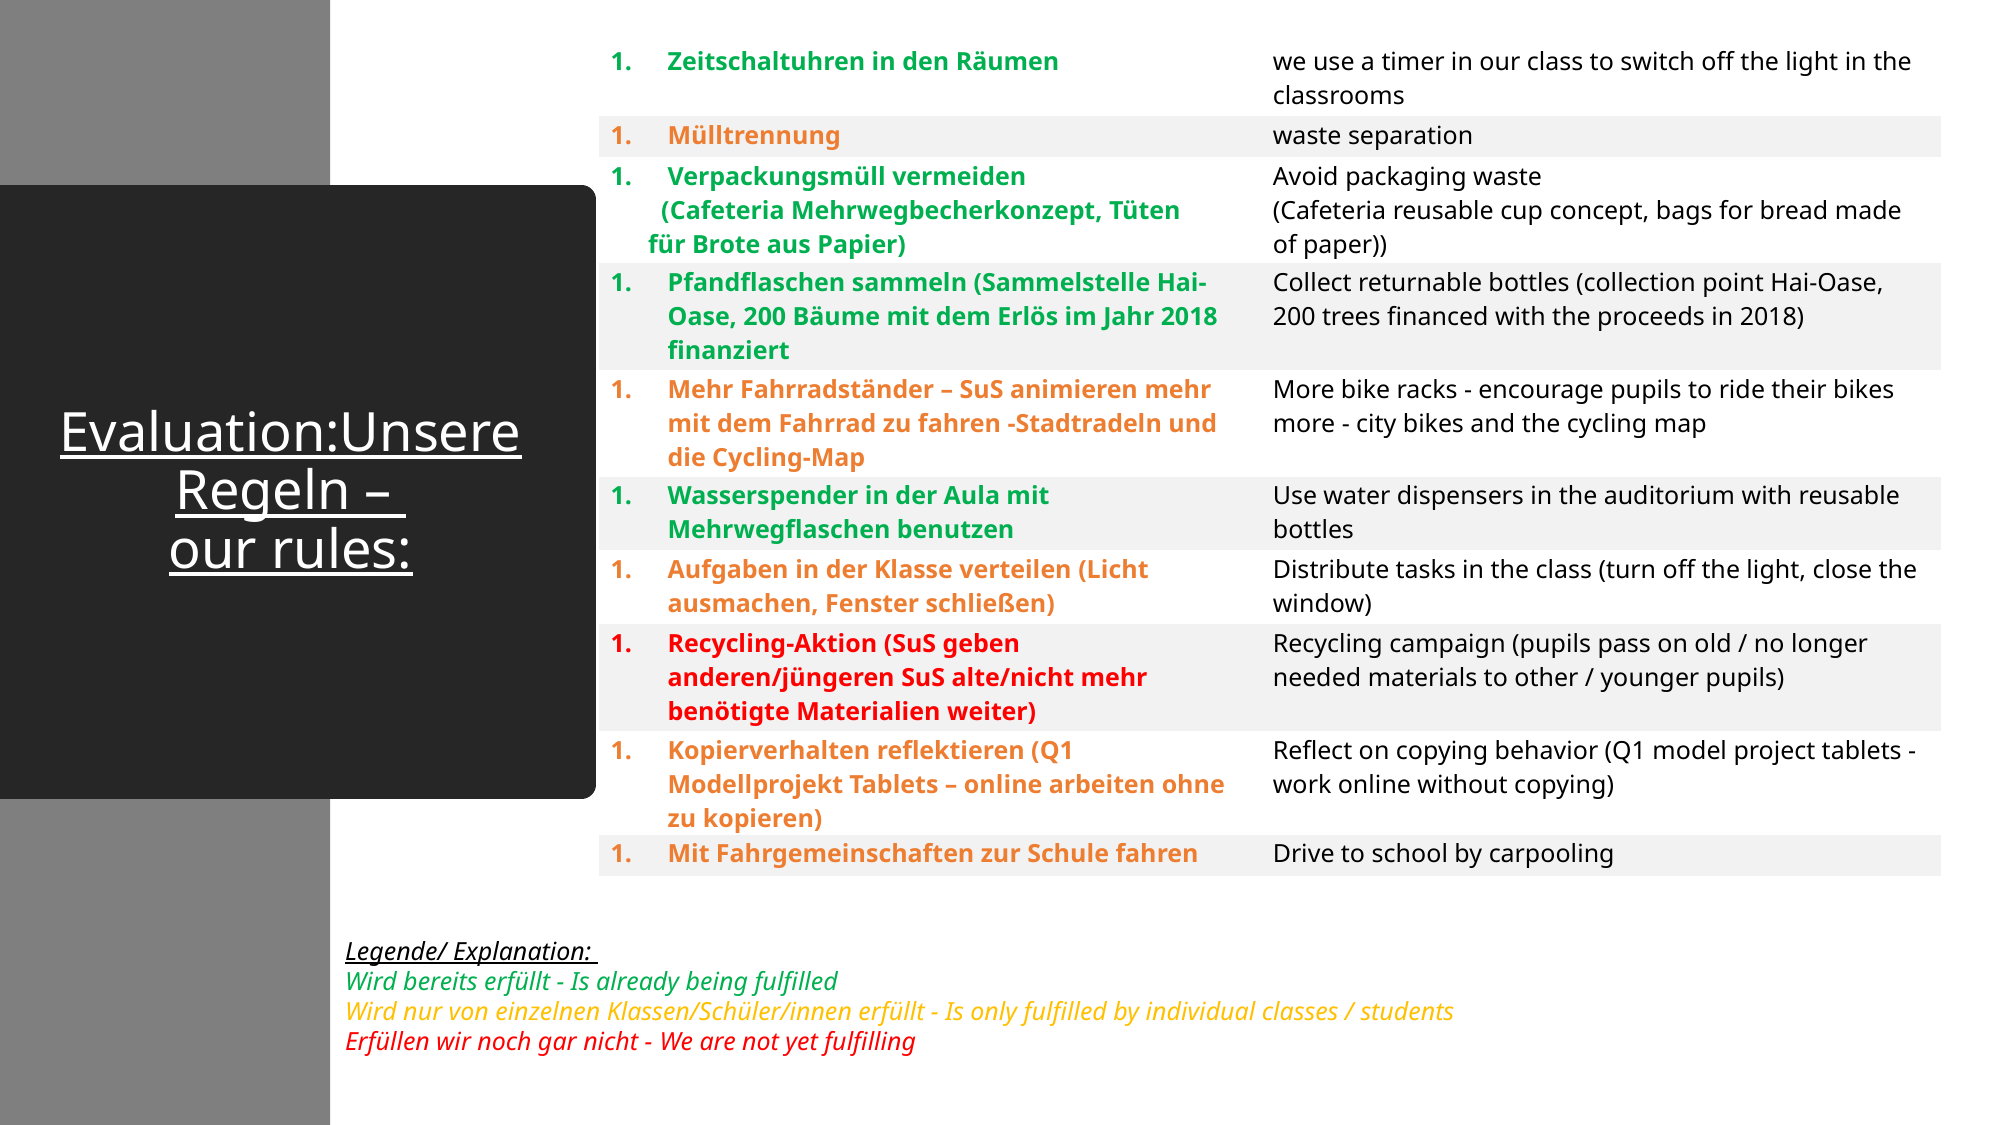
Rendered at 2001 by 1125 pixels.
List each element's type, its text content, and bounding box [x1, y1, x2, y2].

table_cell Pfandflaschen sammeln (Sammelstelle Hai-Oase, 200 Bäume mit dem Erlös im Jahr 2018 finanziert [599, 263, 1261, 370]
text_box [0, 785, 331, 1125]
title Evaluation:Unsere Regeln – our rules: [0, 199, 582, 785]
table_cell Aufgaben in der Klasse verteilen (Licht ausmachen, Fenster schließen) [599, 550, 1261, 624]
table_cell Recycling-Aktion (SuS geben anderen/jüngeren SuS alte/nicht mehr benötigte Materialien weiter) [599, 624, 1261, 731]
table_cell Use water dispensers in the auditorium with reusable bottles [1261, 477, 1941, 550]
text_box [331, 0, 2000, 1125]
table_cell More bike racks - encourage pupils to ride their bikes more - city bikes and the cycling map [1261, 370, 1941, 477]
table_cell waste separation [1261, 116, 1941, 157]
table_cell Recycling campaign (pupils pass on old / no longer needed materials to other / younger pupils) [1261, 624, 1941, 731]
table_cell Collect returnable bottles (collection point Hai-Oase, 200 trees financed with the proceeds in 2018) [1261, 263, 1941, 370]
table_cell Mehr Fahrradständer – SuS animieren mehr mit dem Fahrrad zu fahren -Stadtradeln und die Cycling-Map [599, 370, 1261, 477]
table_cell Kopierverhalten reflektieren (Q1 Modellprojekt Tablets – online arbeiten ohne zu kopieren) [599, 731, 1261, 835]
table_cell Wasserspender in der Aula mit Mehrwegflaschen benutzen [599, 477, 1261, 550]
table_header we use a timer in our class to switch off the light in the classrooms [1261, 42, 1941, 116]
table_cell Distribute tasks in the class (turn off the light, close the window) [1261, 550, 1941, 624]
table_cell Drive to school by carpooling [1261, 835, 1941, 876]
table_cell Mit Fahrgemeinschaften zur Schule fahren [599, 835, 1261, 876]
table_cell Verpackungsmüll vermeiden (Cafeteria Mehrwegbecherkonzept, Tüten für Brote aus Papier) [599, 157, 1261, 263]
table_header Zeitschaltuhren in den Räumen [599, 42, 1261, 116]
text_box Legende/ Explanation: Wird bereits erfüllt - Is already being fulfilled Wird nur von einzelnen Klassen/Schüler/innen erfüllt - Is only fulfilled by individual classes / students Erfüllen wir noch gar nicht - We are not yet fulfilling [330, 928, 1909, 1108]
text_box [0, 0, 331, 199]
table_cell Avoid packaging waste (Cafeteria reusable cup concept, bags for bread made of paper)) [1261, 157, 1941, 263]
table_cell Mülltrennung [599, 116, 1261, 157]
table_cell Reflect on copying behavior (Q1 model project tablets - work online without copying) [1261, 731, 1941, 835]
